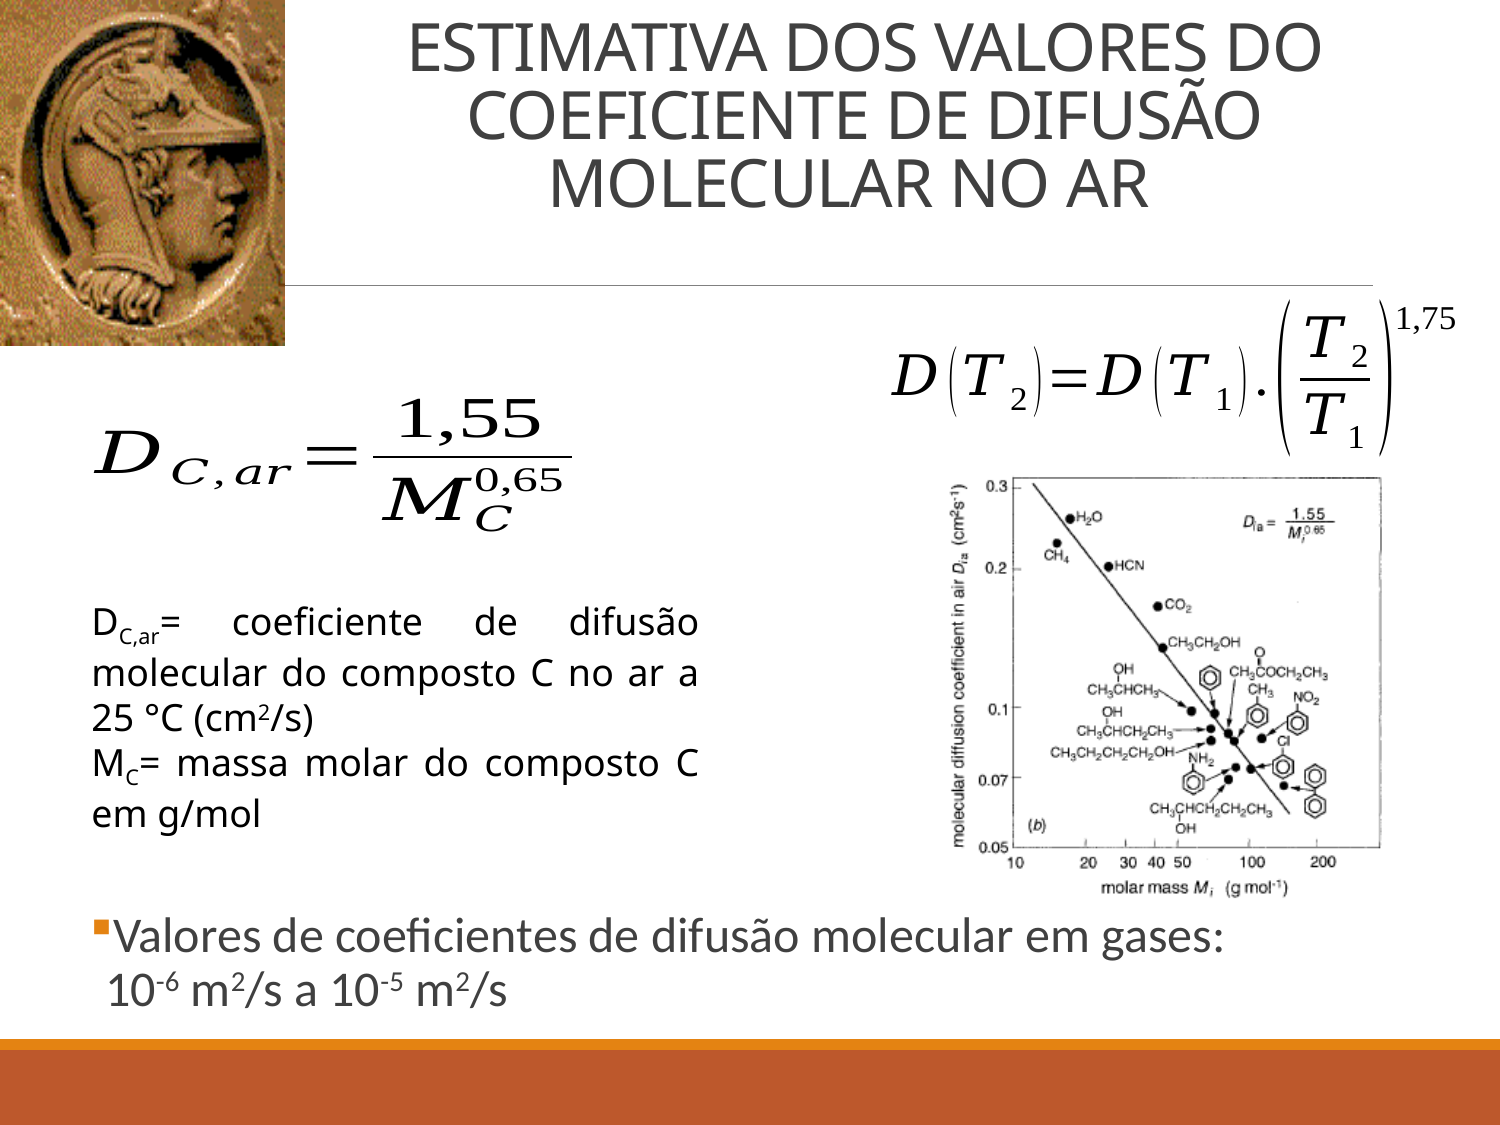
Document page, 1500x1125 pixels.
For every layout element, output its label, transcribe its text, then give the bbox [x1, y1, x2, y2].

title ESTIMATIVA DOS VALORES DO COEFICIENTE DE DIFUSÃO MOLECULAR NO AR [297, 54, 1452, 229]
picture [0, 0, 288, 351]
text_box DC,ar= coeficiente de difusão molecular do composto C no ar a 25 °C (cm2/s) MC= massa molar do composto C em g/mol [76, 590, 715, 843]
picture [892, 456, 1453, 921]
text_box Valores de coeficientes de difusão molecular em gases: 10-6 m2/s a 10-5 m2/s [90, 902, 1265, 1019]
